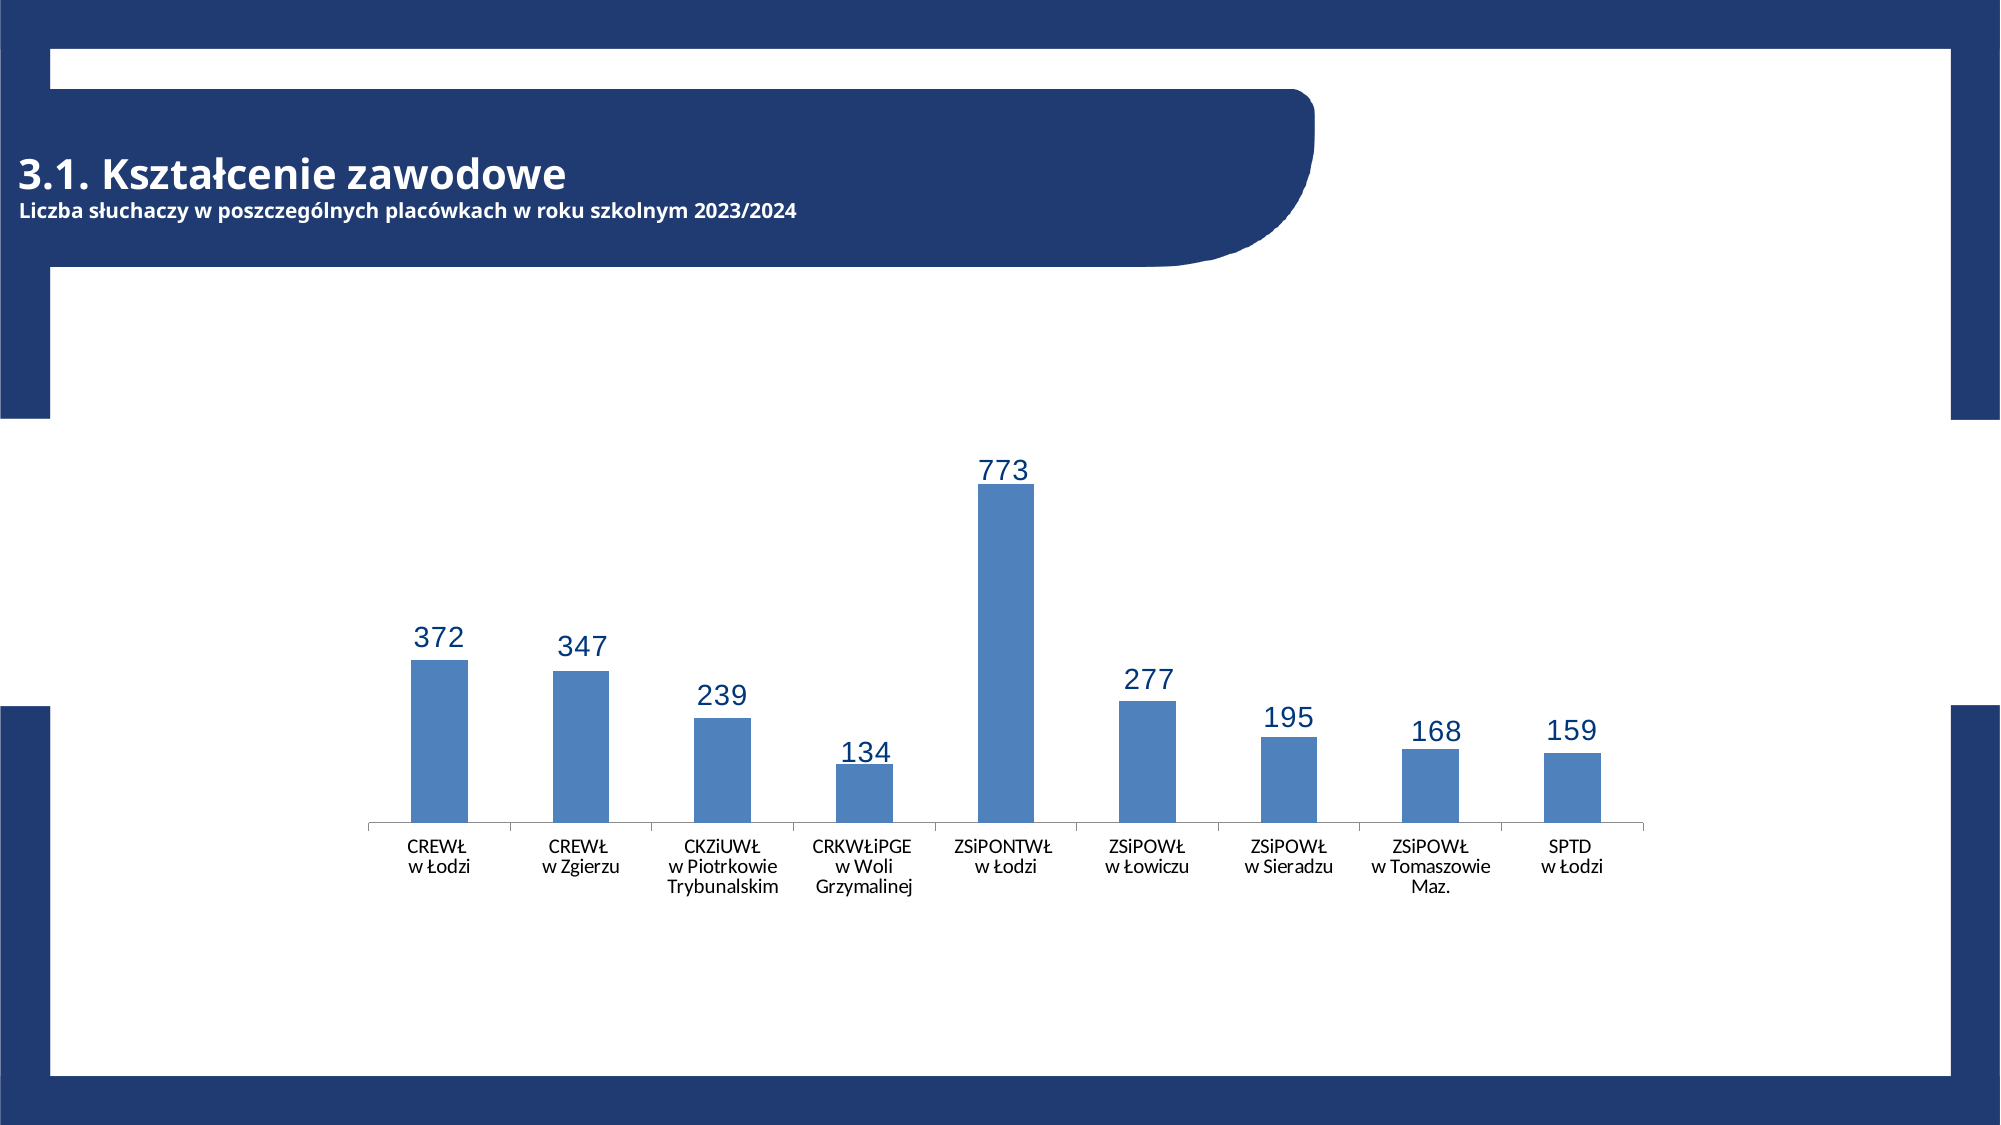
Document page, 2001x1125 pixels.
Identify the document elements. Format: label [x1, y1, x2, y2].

picture [0, 0, 2000, 1125]
chart [344, 284, 1656, 952]
